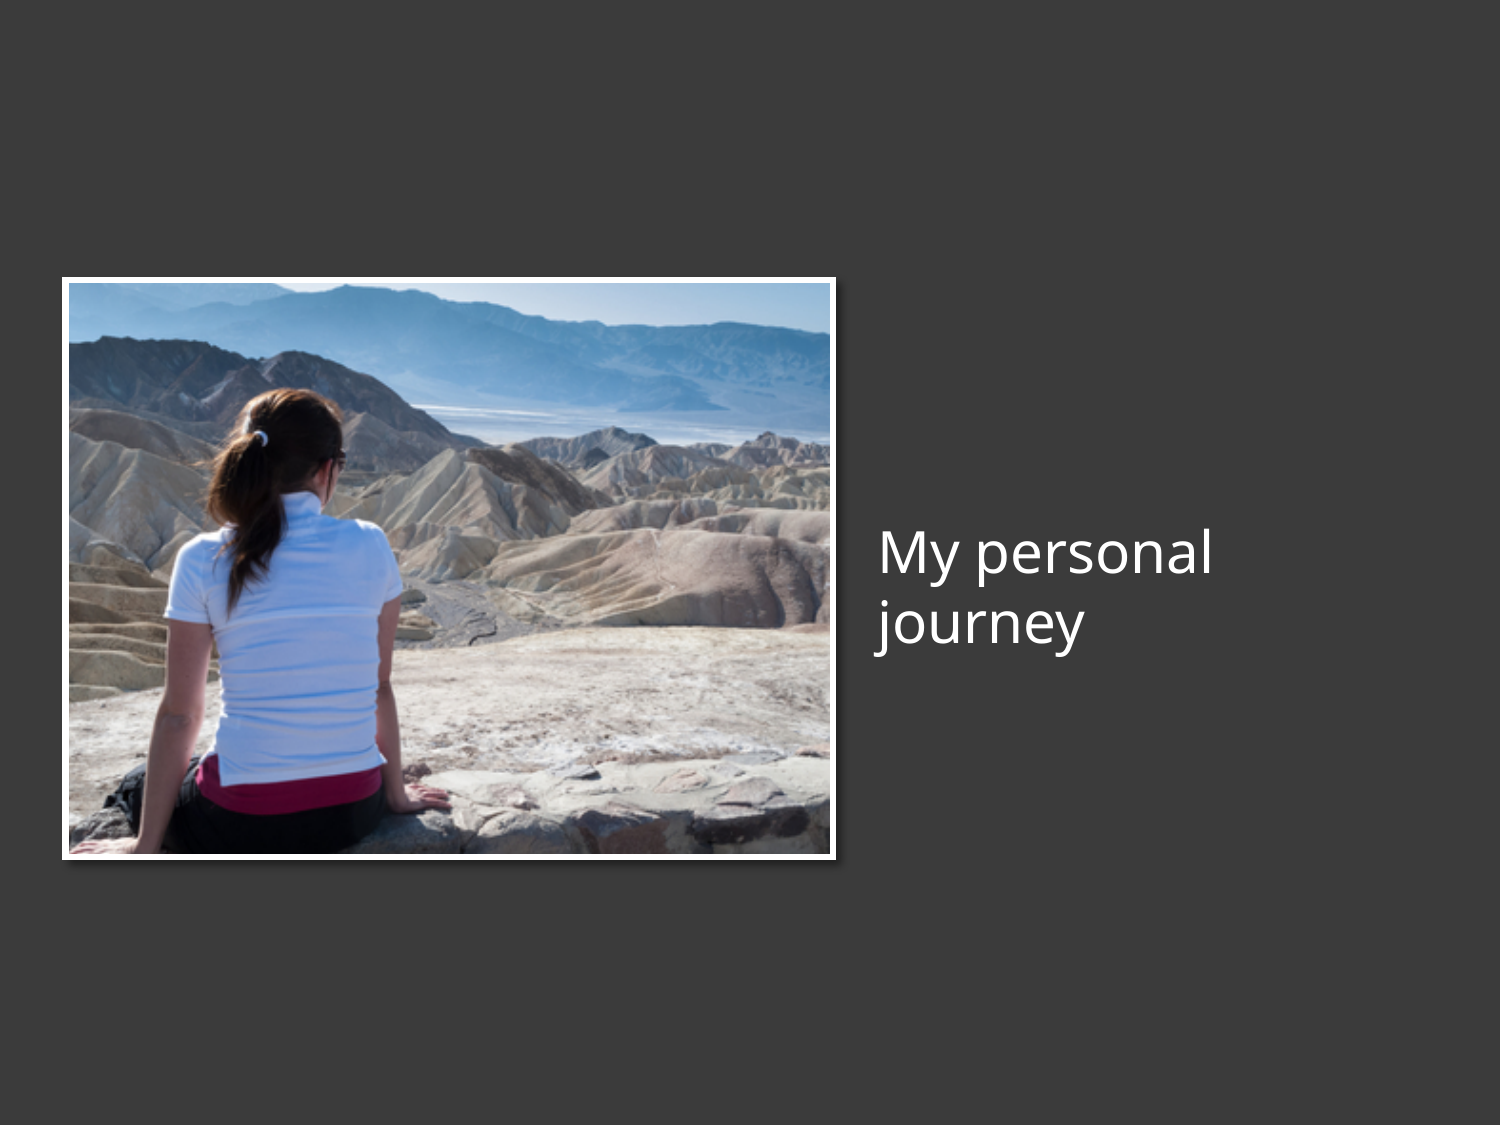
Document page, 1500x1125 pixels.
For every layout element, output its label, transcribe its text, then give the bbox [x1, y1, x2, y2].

list My personal journey [862, 500, 1438, 846]
picture [68, 282, 831, 855]
